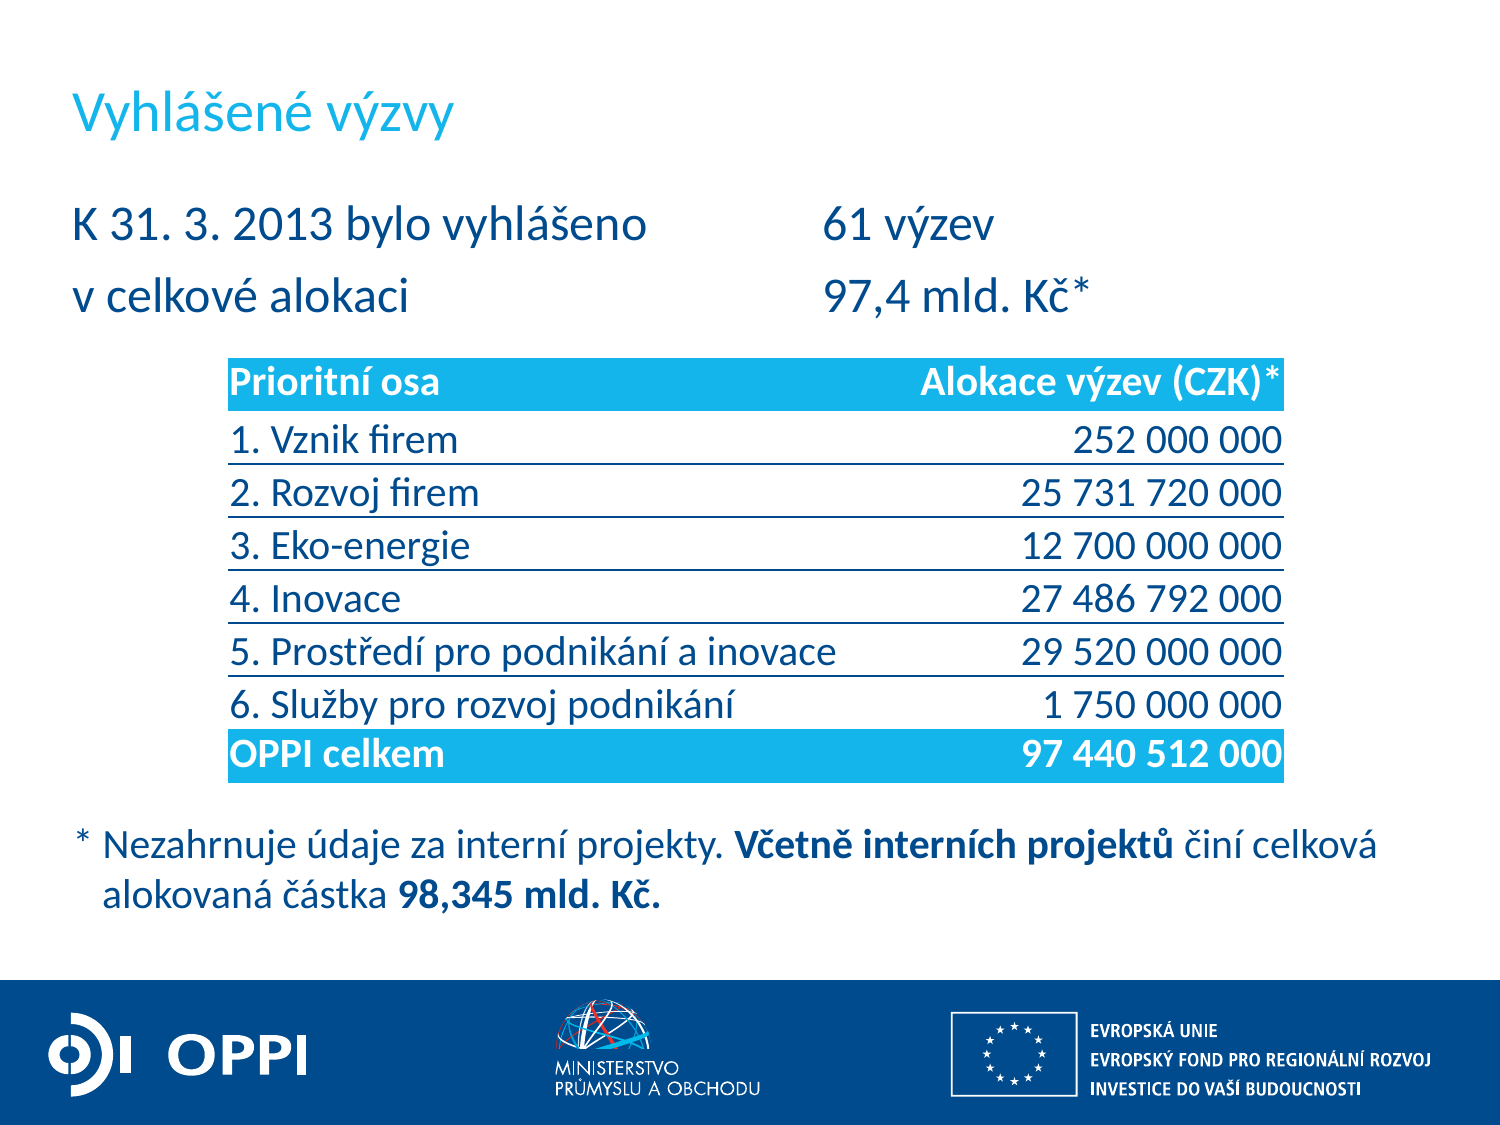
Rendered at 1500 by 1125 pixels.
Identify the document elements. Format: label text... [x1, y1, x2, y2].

table_header Prioritní osa [228, 358, 864, 411]
list K 31. 3. 2013 bylo vyhlášeno 61 výzev v celkové alokaci 97,4 mld. Kč* * Nezahrnuje údaje za interní projekty. Včetně interních projektů činí celková alokovaná částka 98,345 mld. Kč. [72, 131, 1428, 955]
table_cell 25 731 720 000 [864, 465, 1284, 516]
table_cell 97 440 512 000 [864, 729, 1284, 783]
table_cell 4. Inovace [228, 571, 864, 622]
title Vyhlášené výzvy [72, 73, 1428, 131]
table_cell 29 520 000 000 [864, 624, 1284, 675]
table_cell 2. Rozvoj firem [228, 465, 864, 516]
table_cell OPPI celkem [228, 729, 864, 783]
table_cell 252 000 000 [864, 411, 1284, 463]
table_header Alokace výzev (CZK)* [864, 358, 1284, 411]
table_cell 12 700 000 000 [864, 518, 1284, 569]
table_cell 3. Eko-energie [228, 518, 864, 569]
table_cell 1. Vznik firem [228, 411, 864, 463]
table_cell 27 486 792 000 [864, 571, 1284, 622]
table_cell 6. Služby pro rozvoj podnikání [228, 677, 864, 729]
table_cell 5. Prostředí pro podnikání a inovace [228, 624, 864, 675]
table_cell 1 750 000 000 [864, 677, 1284, 729]
